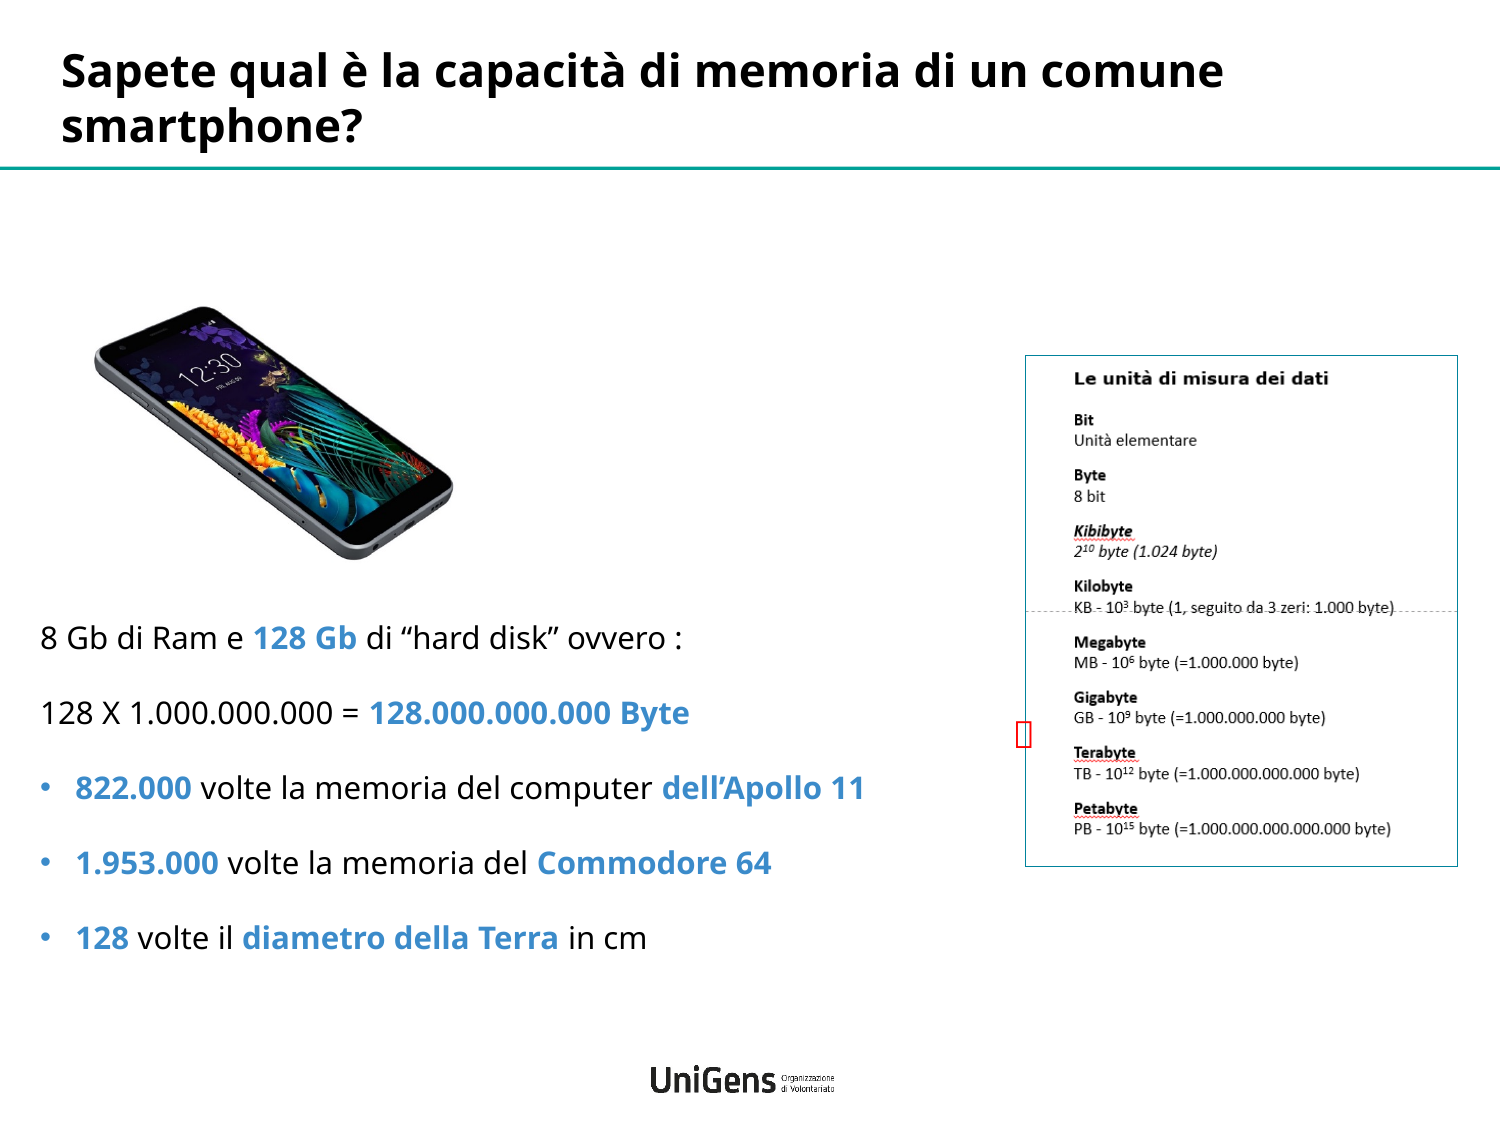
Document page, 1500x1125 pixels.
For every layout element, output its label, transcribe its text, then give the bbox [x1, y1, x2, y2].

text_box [997, 354, 1458, 868]
text_box Sapete qual è la capacità di memoria di un comune smartphone? [46, 34, 1454, 160]
picture [25, 268, 522, 599]
picture [651, 1065, 834, 1093]
text_box 8 Gb di Ram e 128 Gb di “hard disk” ovvero : 128 X 1.000.000.000 = 128.000.000.000 Byte 822.000 volte la memoria del computer dell’Apollo 11 1.953.000 volte la memoria del Commodore 64 128 volte il diametro della Terra in cm [25, 610, 993, 1125]
